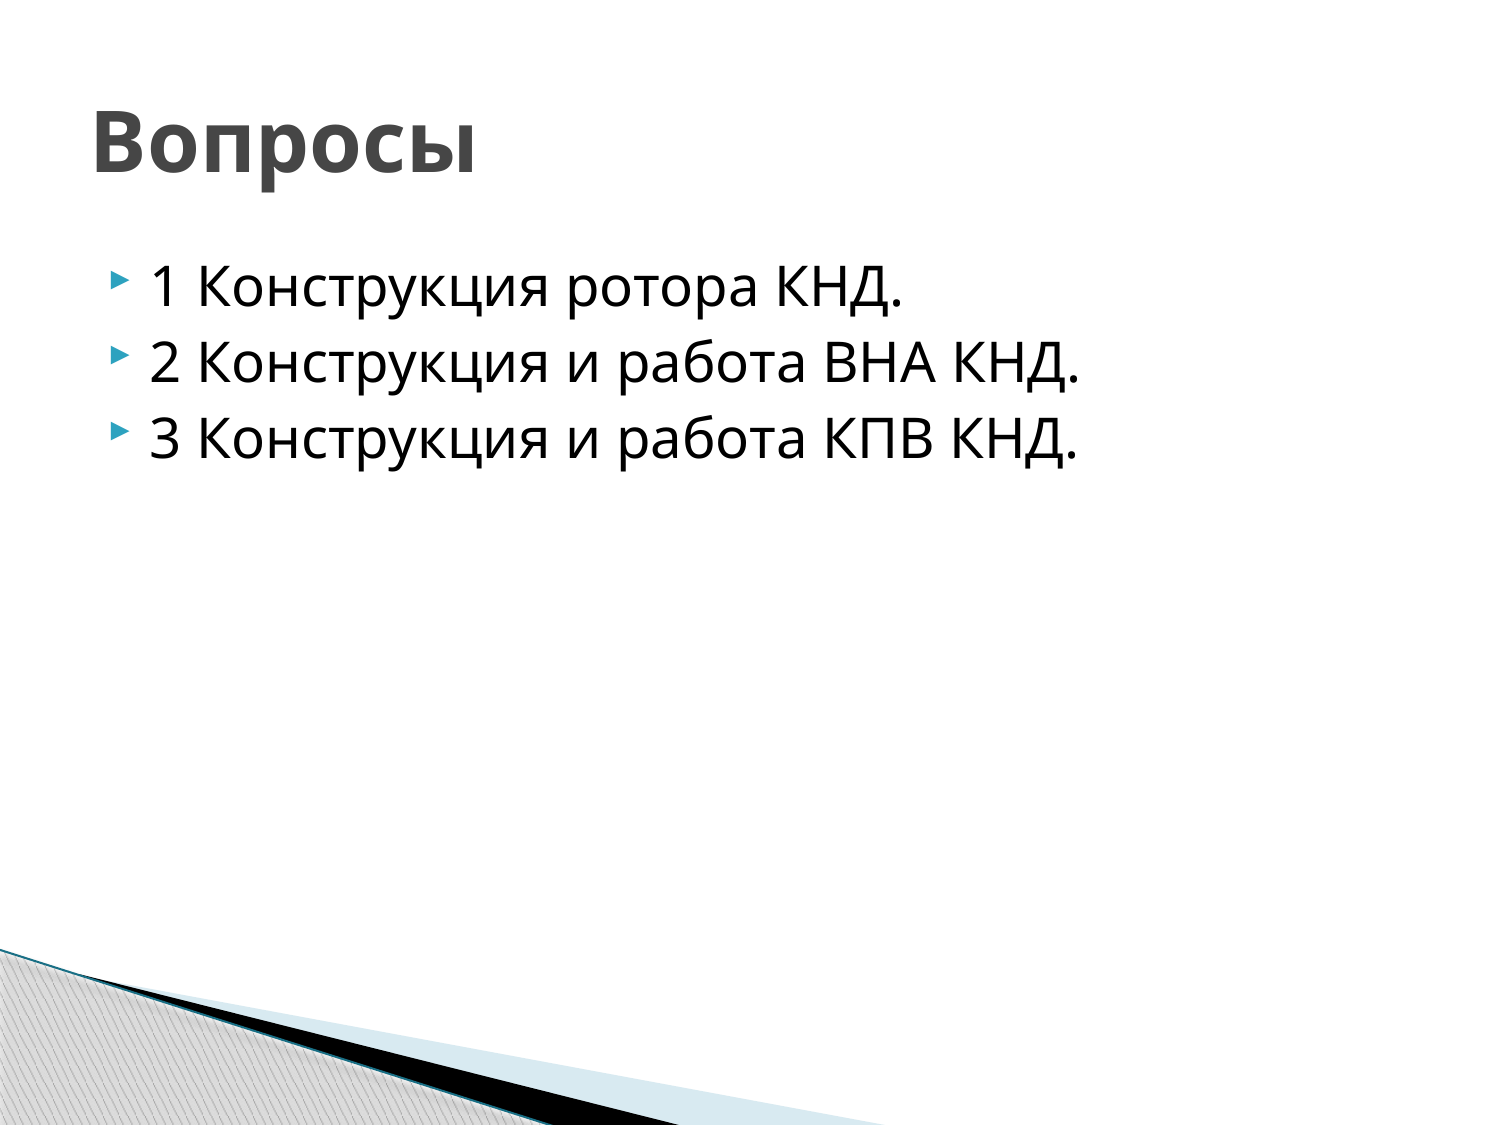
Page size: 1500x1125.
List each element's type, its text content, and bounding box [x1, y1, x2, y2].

list 1 Конструкция ротора КНД. 2 Конструкция и работа ВНА КНД. 3 Конструкция и работа КПВ КНД. [75, 243, 1425, 986]
title Вопросы [75, 45, 1425, 233]
